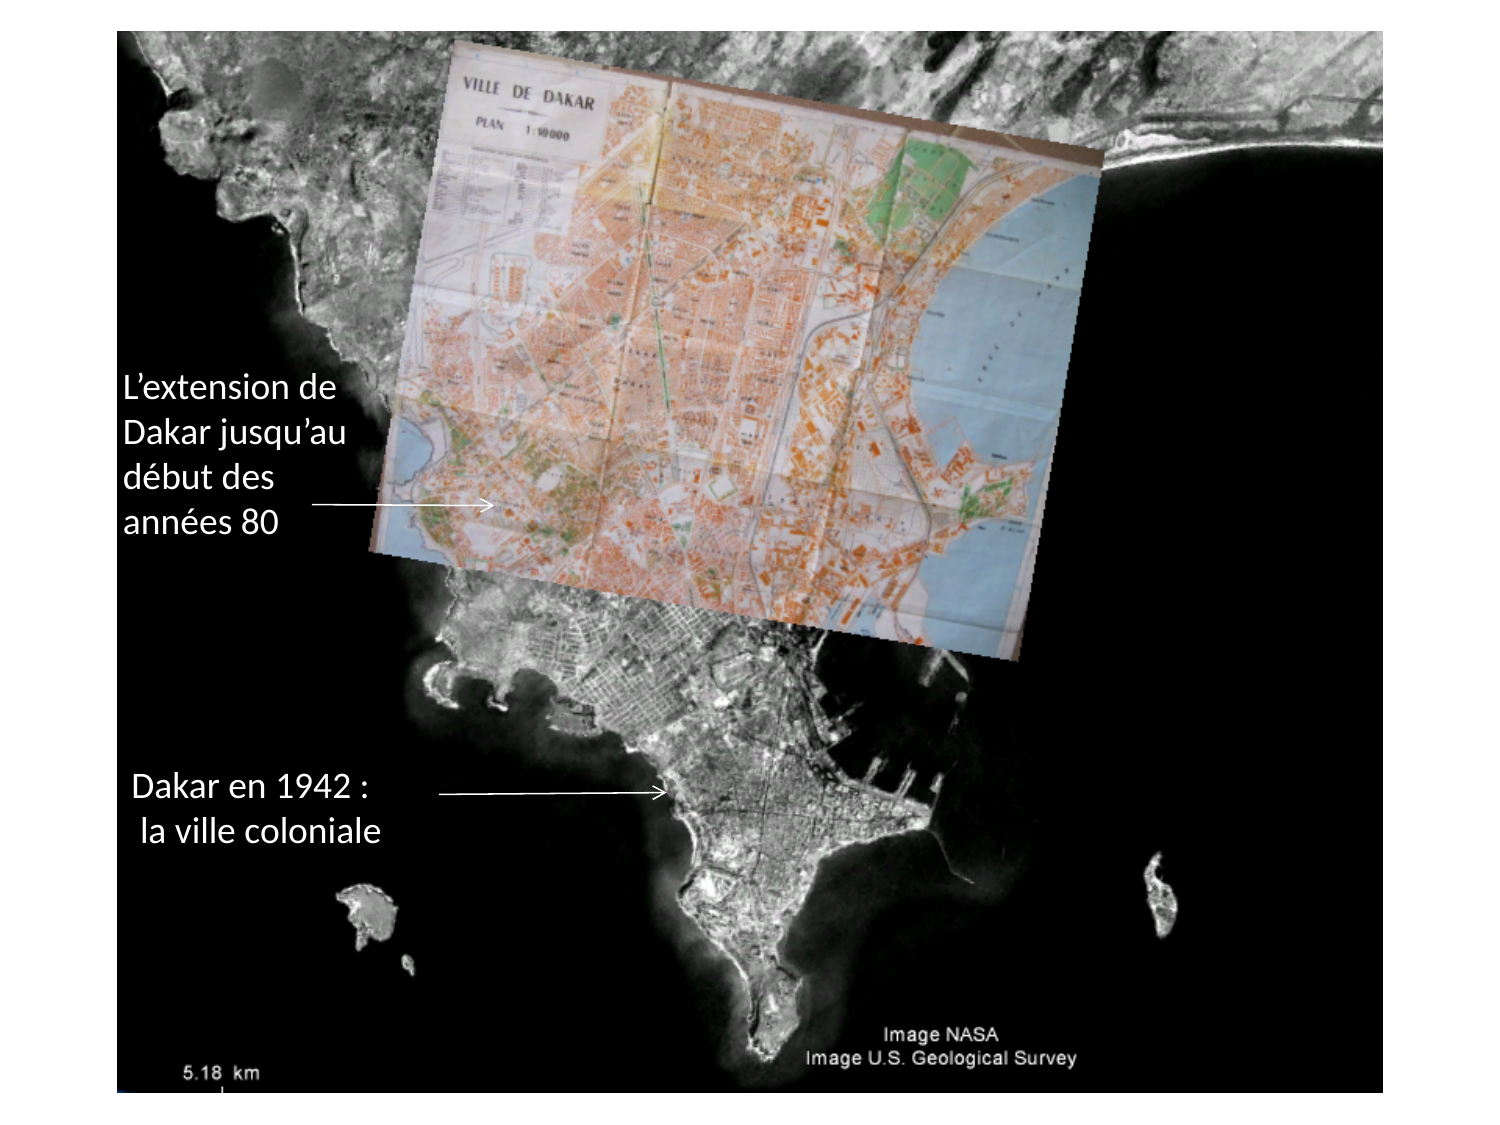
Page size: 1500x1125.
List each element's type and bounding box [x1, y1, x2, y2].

picture [116, 31, 1383, 1094]
